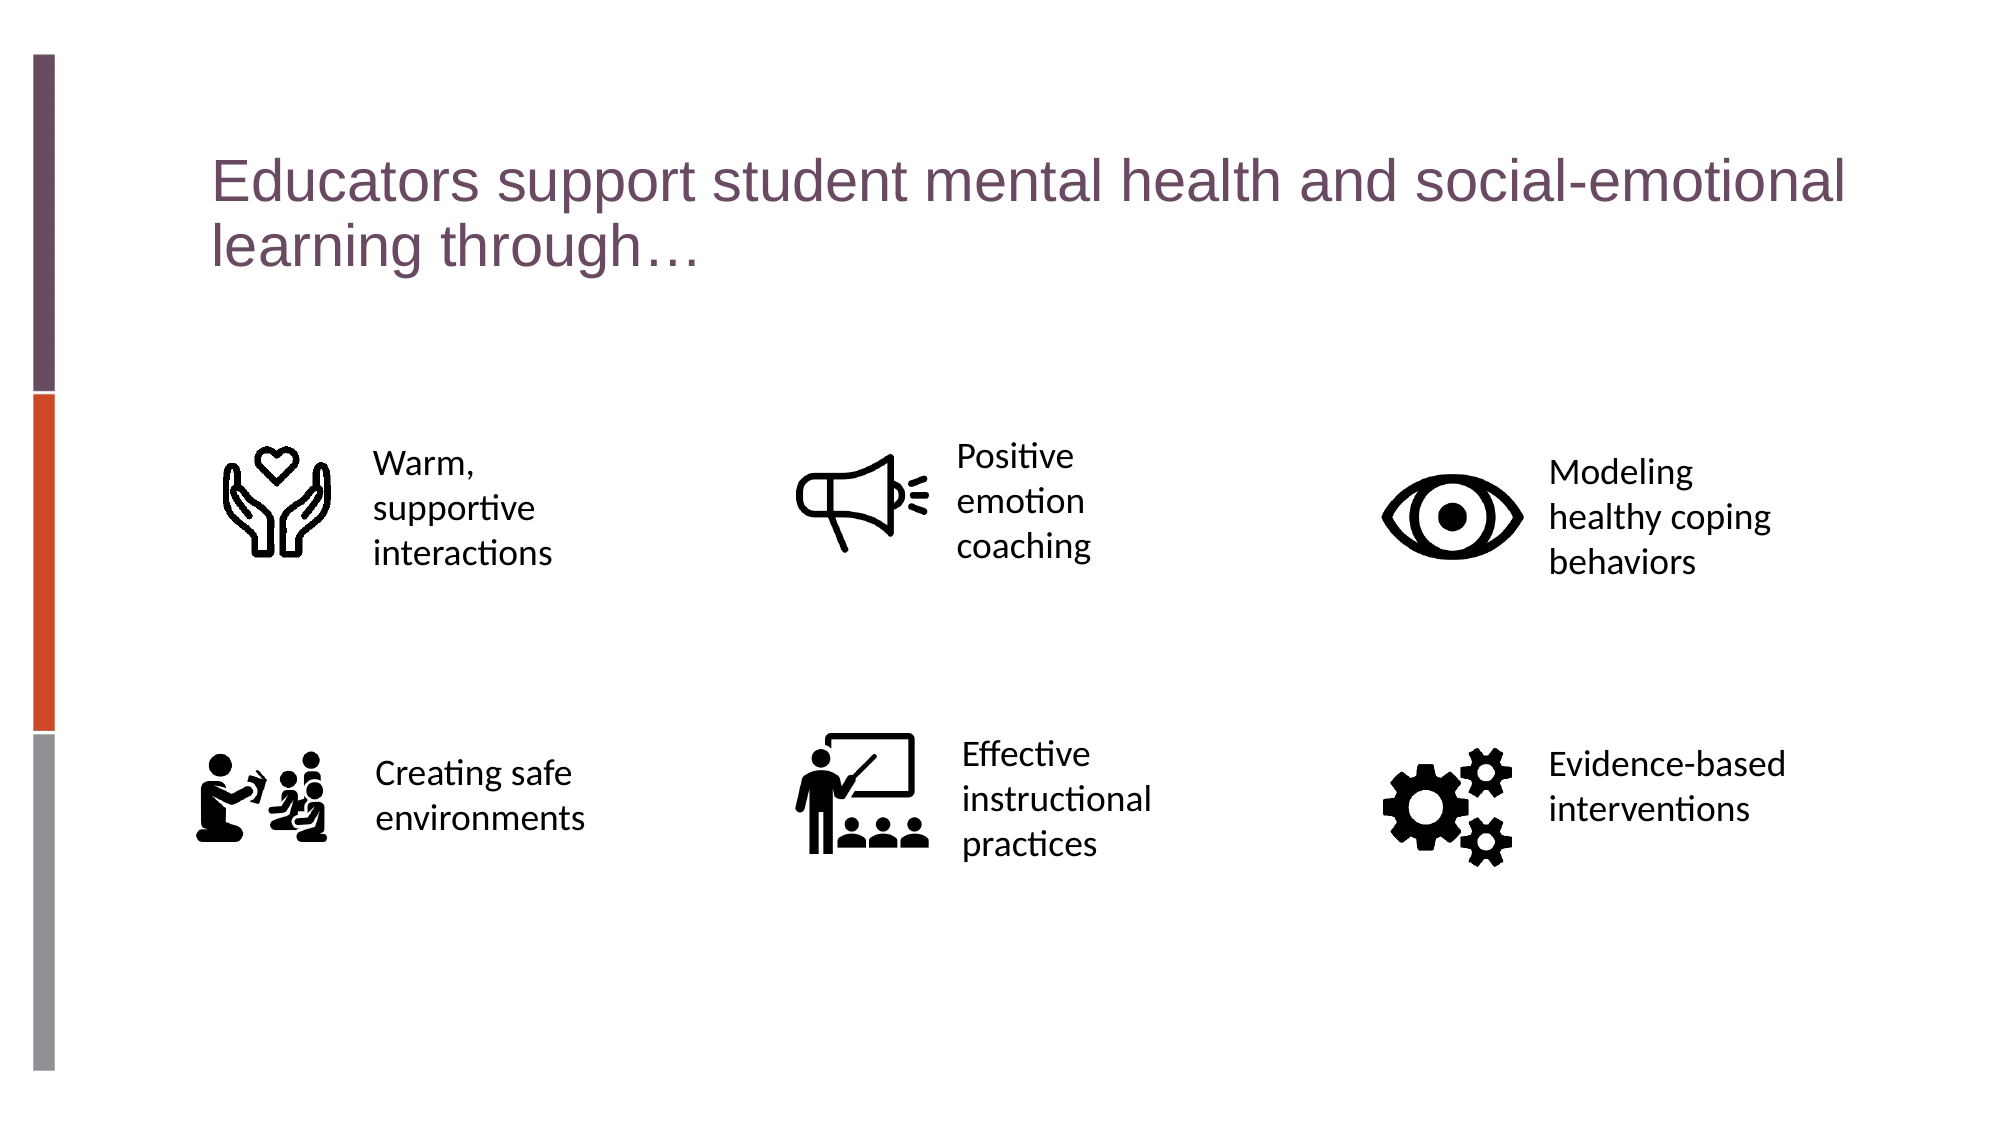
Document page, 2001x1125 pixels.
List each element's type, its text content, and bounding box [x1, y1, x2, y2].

title Educators support student mental health and social-emotional learning through… [196, 141, 1922, 360]
picture [796, 437, 929, 569]
picture [34, 55, 54, 1070]
picture [787, 717, 938, 868]
picture [196, 731, 327, 862]
picture [1380, 445, 1534, 598]
picture [196, 423, 358, 583]
text_box Effective instructional practices [946, 721, 1207, 872]
text_box Warm, supportive interactions [358, 430, 618, 581]
text_box Modeling healthy coping behaviors [1533, 439, 1793, 590]
text_box Positive emotion coaching [941, 423, 1202, 574]
text_box Creating safe environments [360, 740, 620, 846]
text_box Evidence-based interventions [1533, 731, 1887, 837]
picture [1320, 740, 1574, 874]
